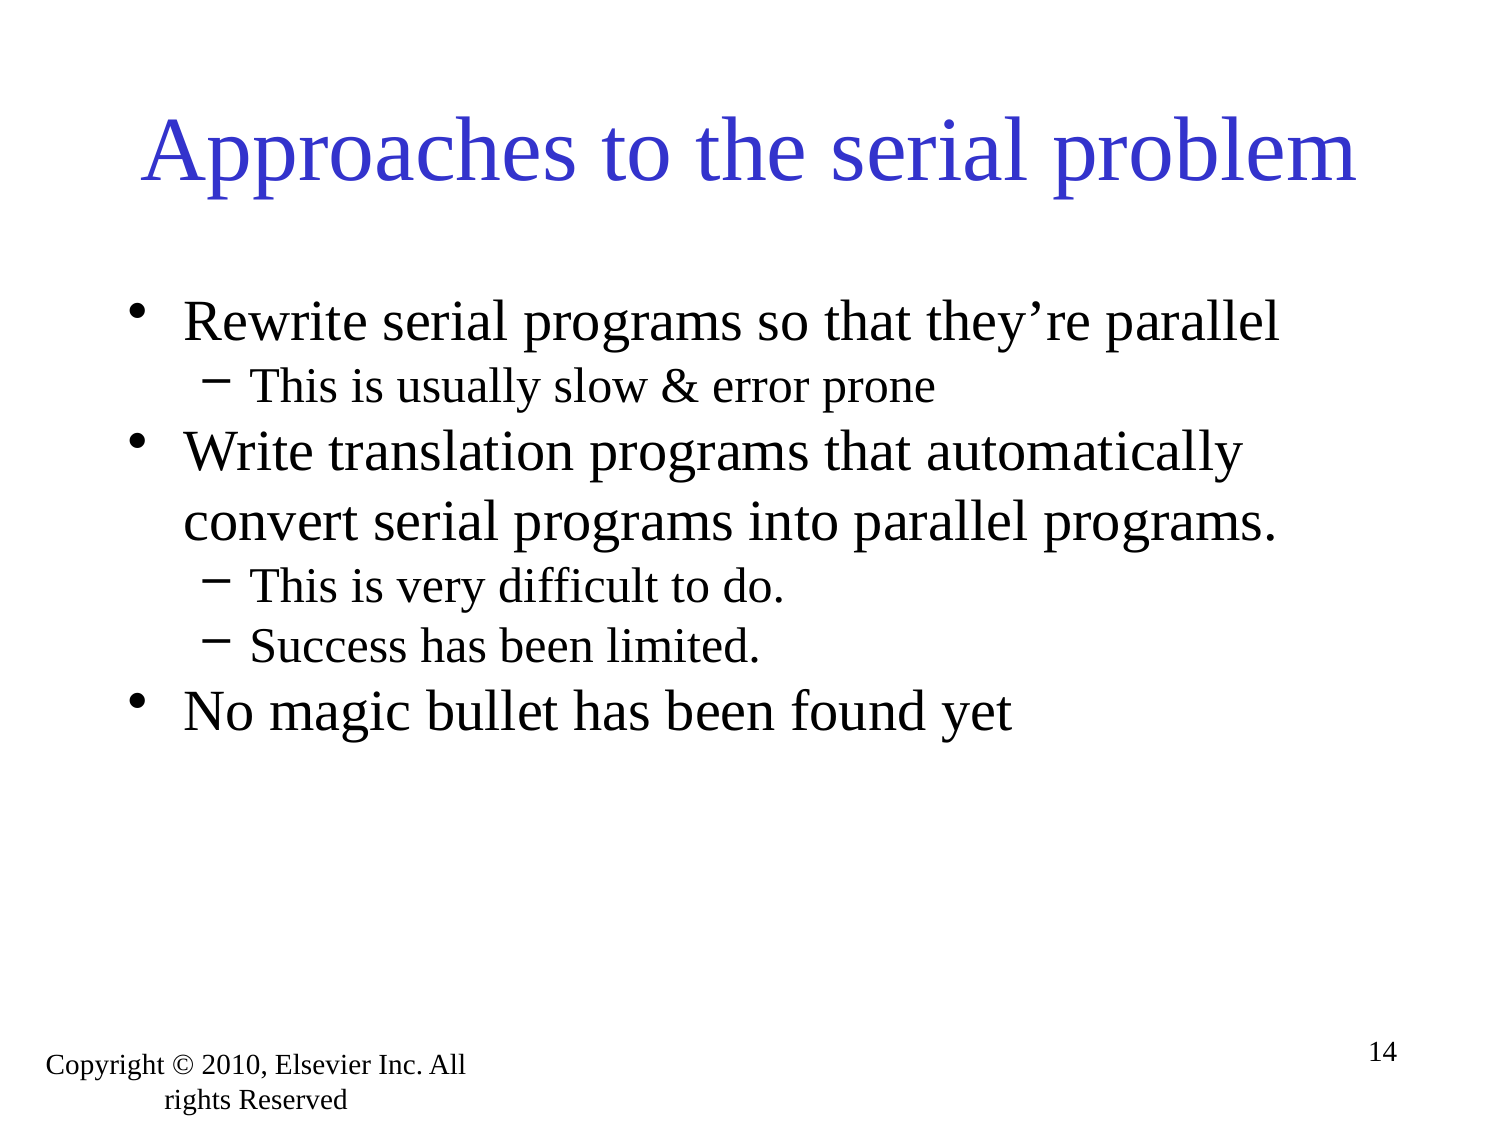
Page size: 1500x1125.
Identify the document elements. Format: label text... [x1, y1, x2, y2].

footer Copyright © 2010, Elsevier Inc. All rights Reserved [24, 1037, 488, 1113]
list Rewrite serial programs so that they’re parallel This is usually slow & error prone Write translation programs that automatically convert serial programs into parallel programs. This is very difficult to do. Success has been limited. No magic bullet has been found yet [112, 275, 1388, 1000]
title Approaches to the serial problem [112, 50, 1388, 238]
